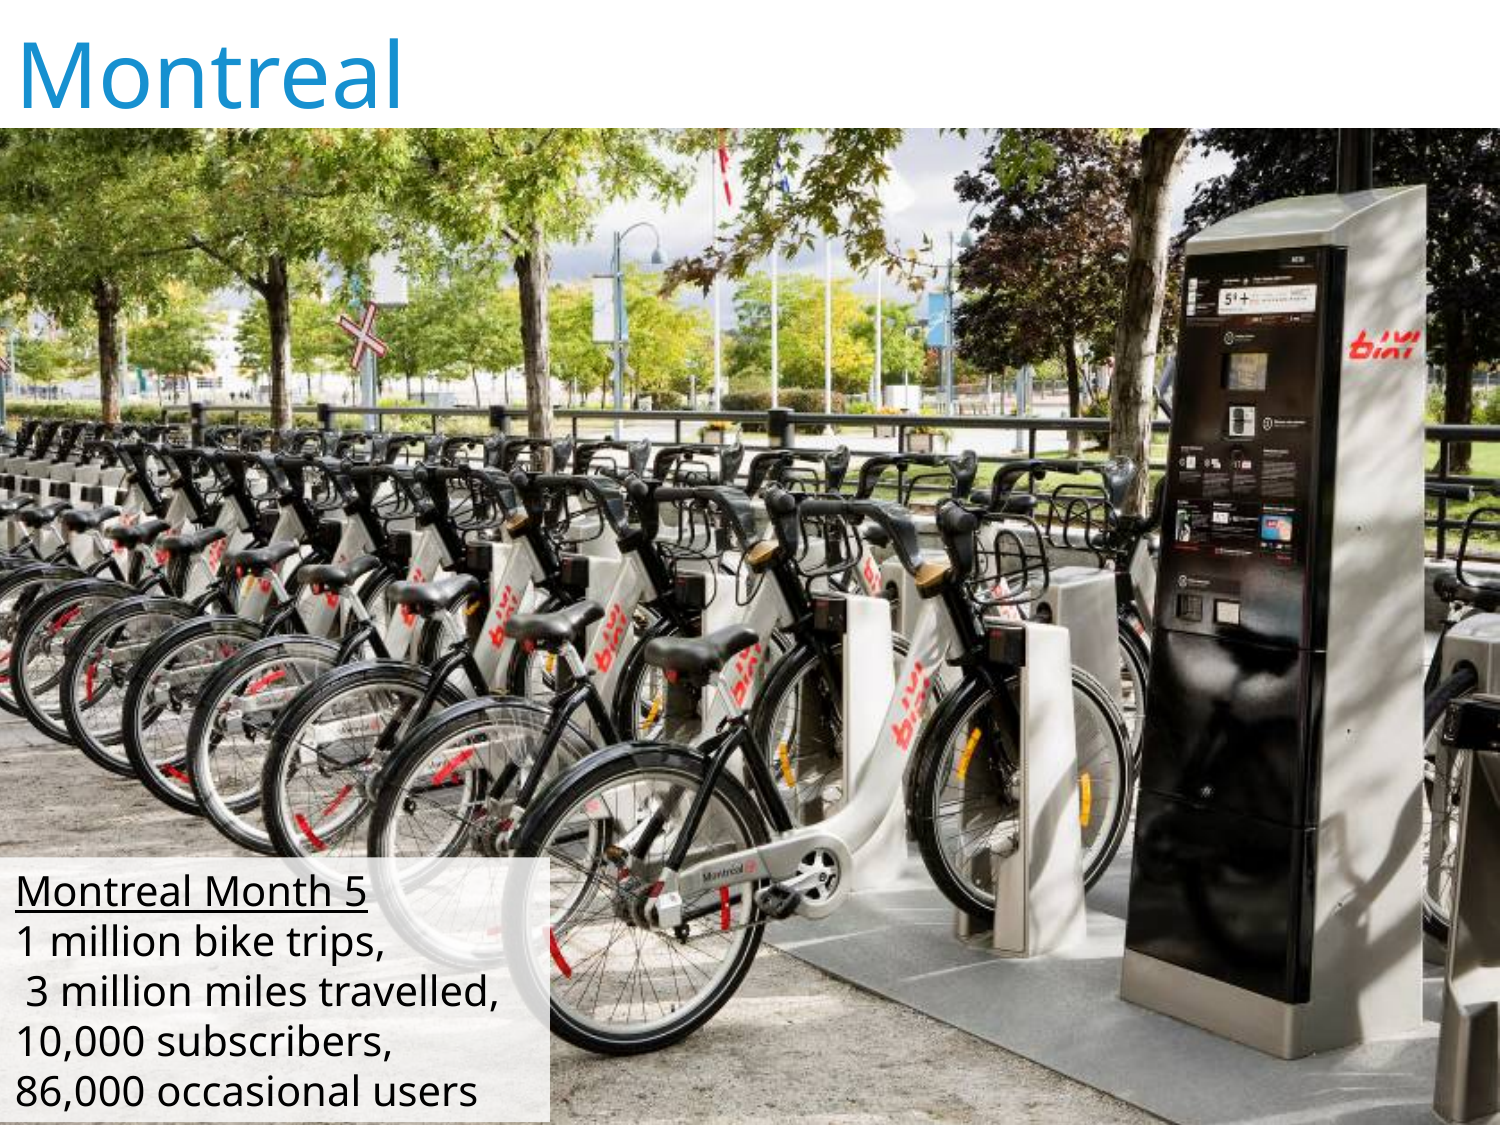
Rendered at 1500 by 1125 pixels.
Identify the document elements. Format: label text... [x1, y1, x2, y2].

title Montreal [0, 0, 1350, 127]
picture [0, 128, 1500, 1125]
